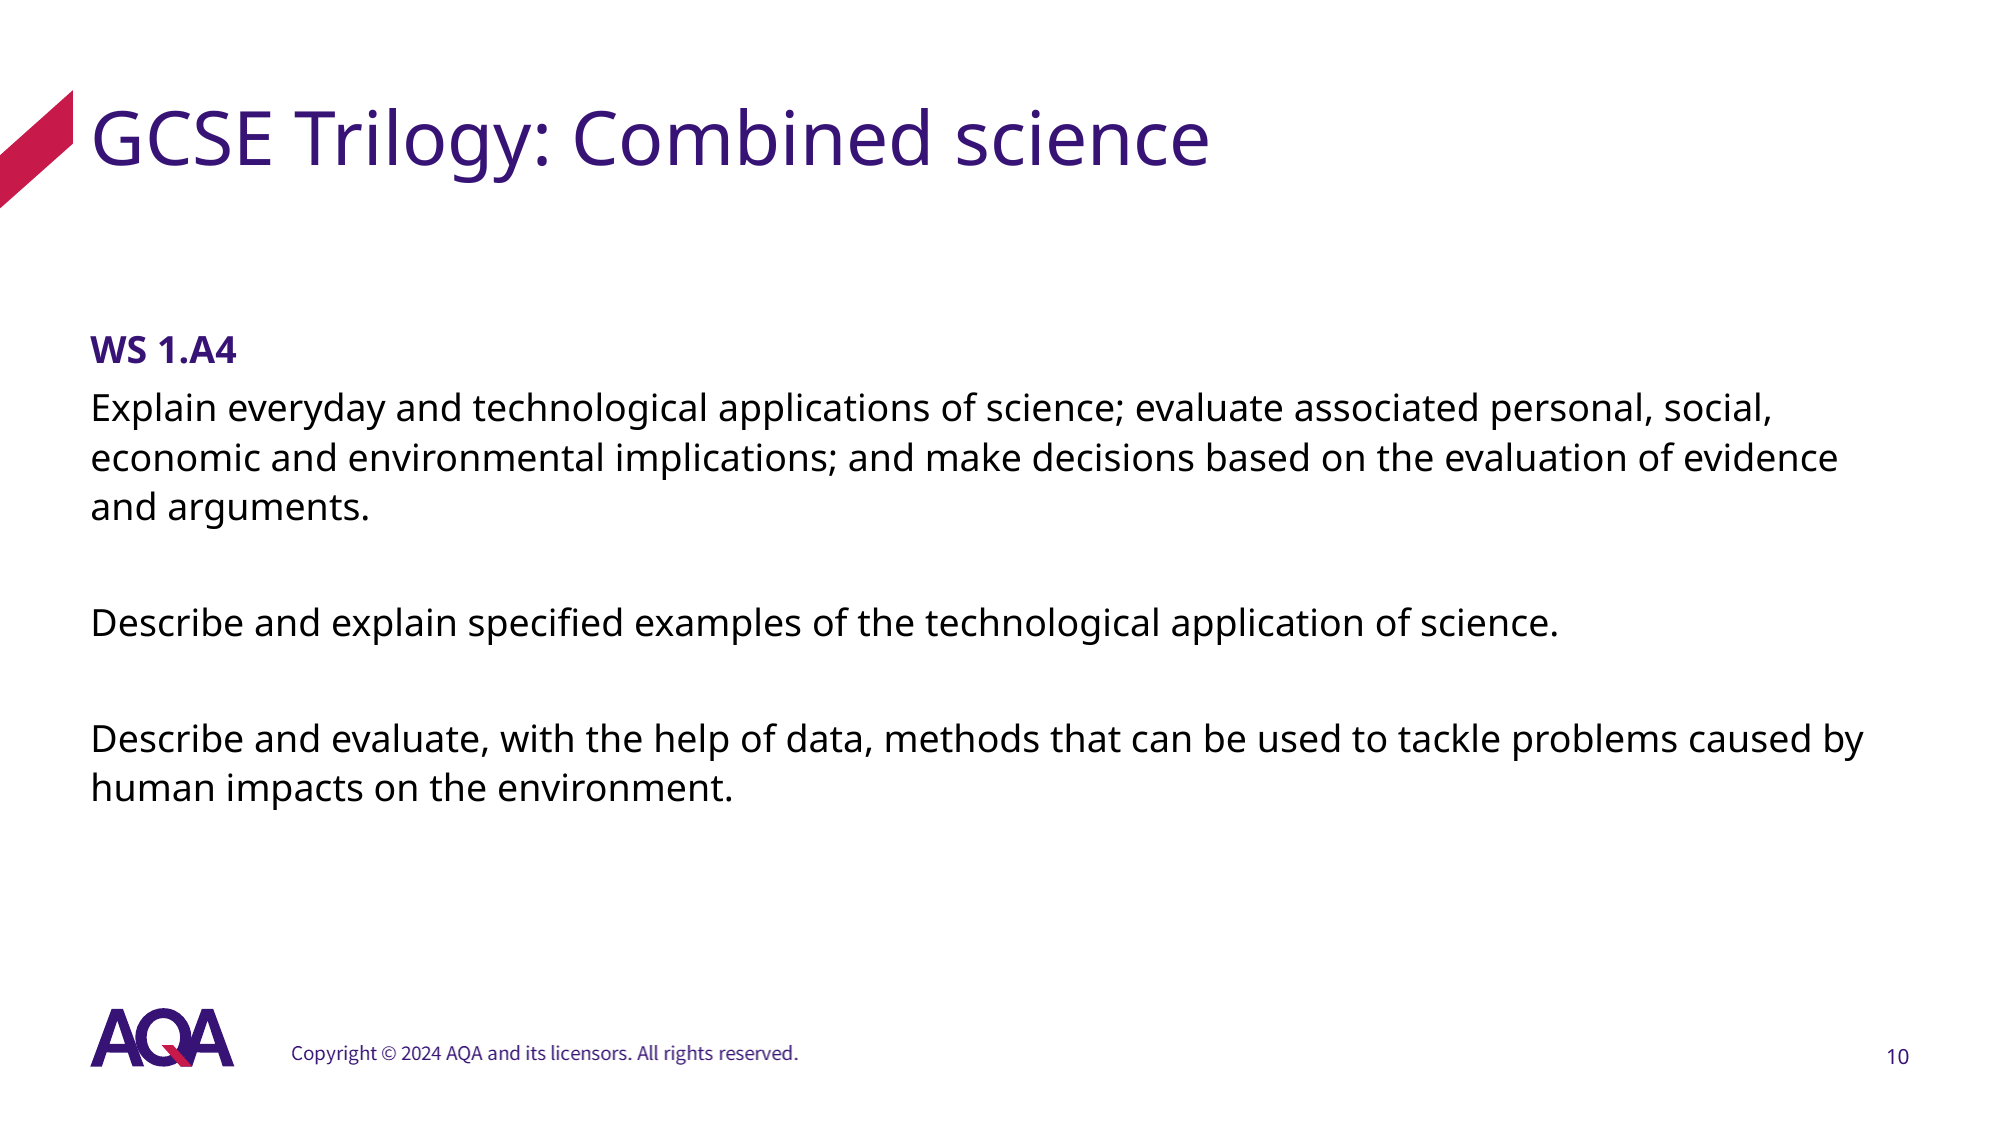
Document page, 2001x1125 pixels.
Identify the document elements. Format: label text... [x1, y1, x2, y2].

list WS 1.A4 Explain everyday and technological applications of science; evaluate associated personal, social, economic and environmental implications; and make decisions based on the evaluation of evidence and arguments. Describe and explain specified examples of the technological application of science. Describe and evaluate, with the help of data, methods that can be used to tackle problems caused by human impacts on the environment. [90, 321, 1910, 947]
slide_number 10 [1769, 1012, 1910, 1072]
picture [277, 1005, 1480, 1080]
title GCSE Trilogy: Combined science [90, 90, 1910, 276]
